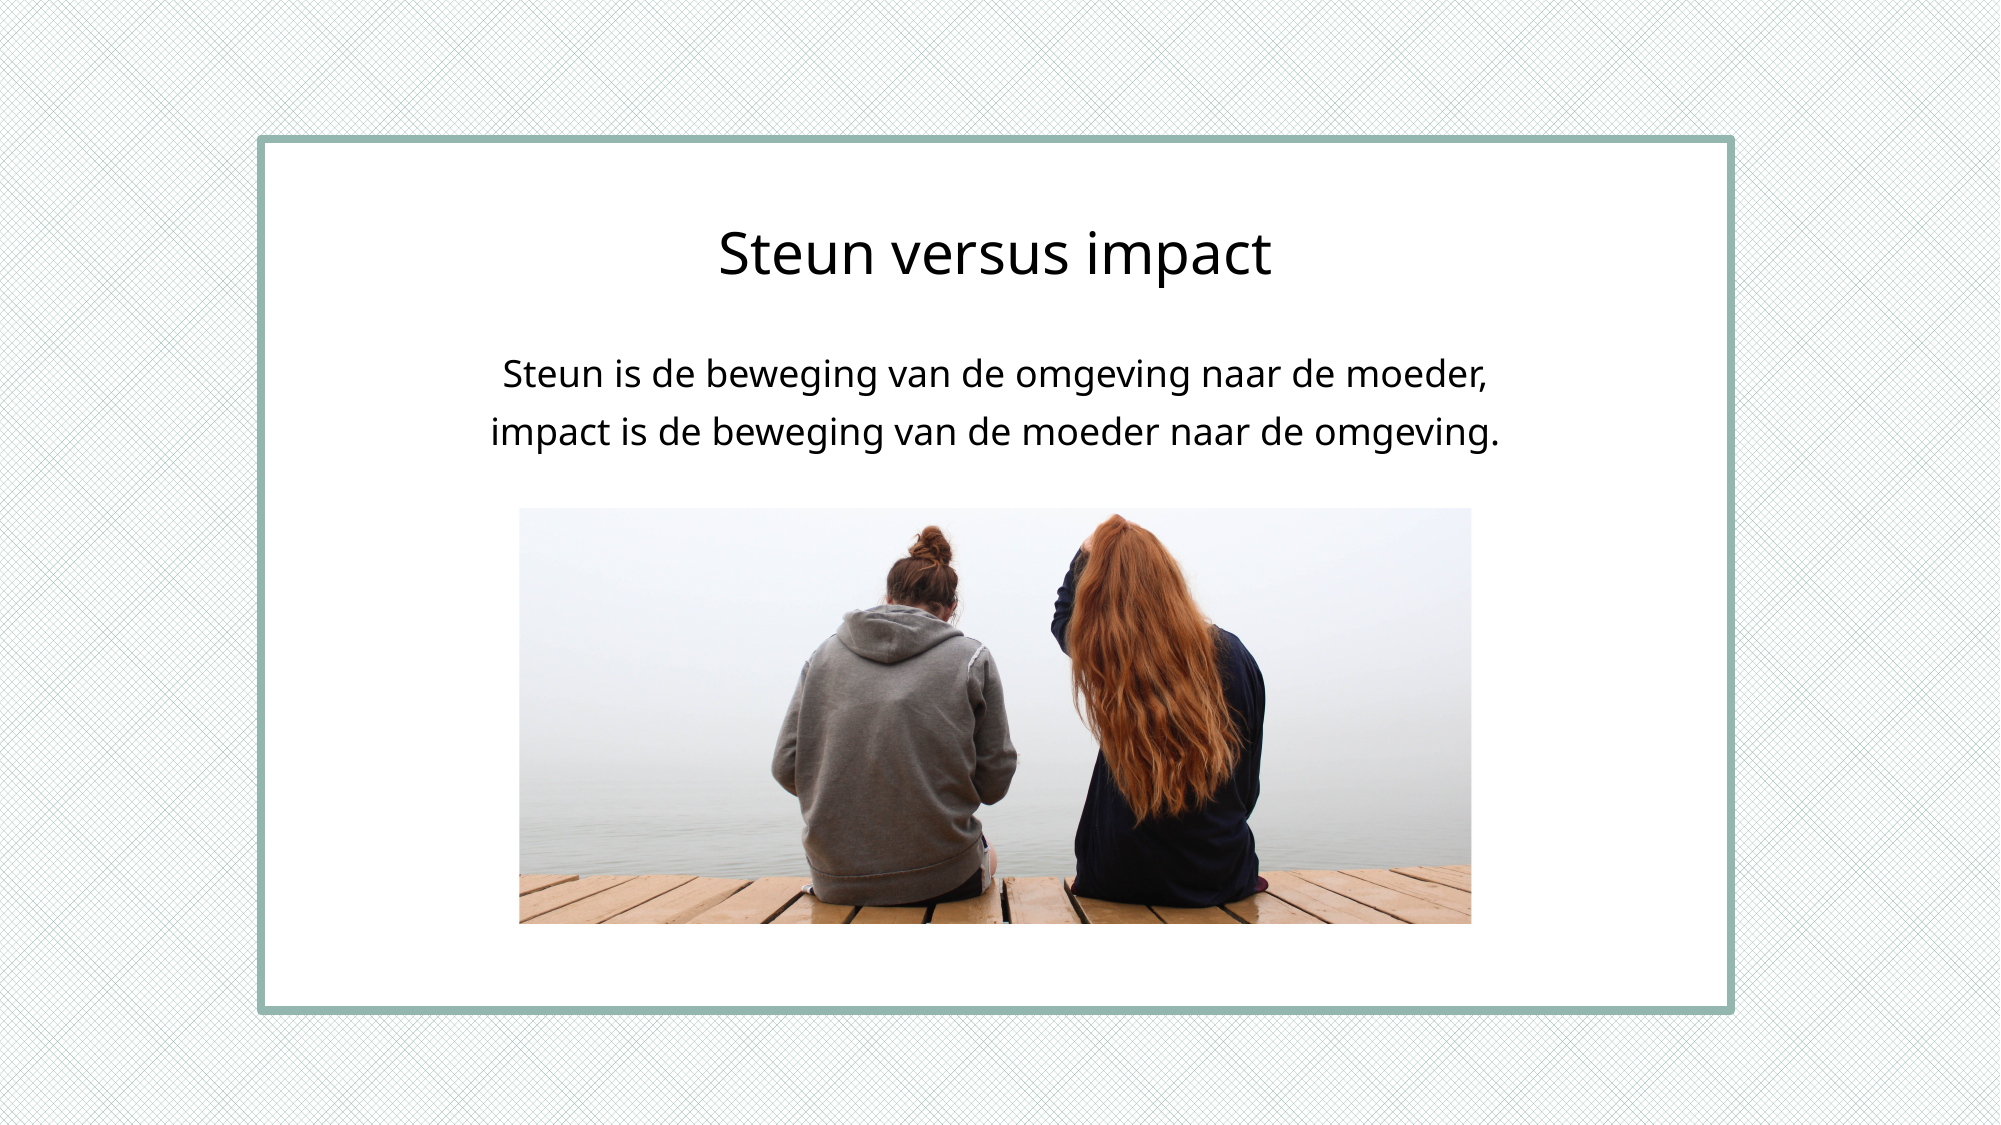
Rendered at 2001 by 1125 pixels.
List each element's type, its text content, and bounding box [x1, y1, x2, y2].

text_box Steun versus impact Steun is de beweging van de omgeving naar de moeder, impact is de beweging van de moeder naar de omgeving. [260, 138, 1731, 1011]
picture [519, 508, 1473, 924]
